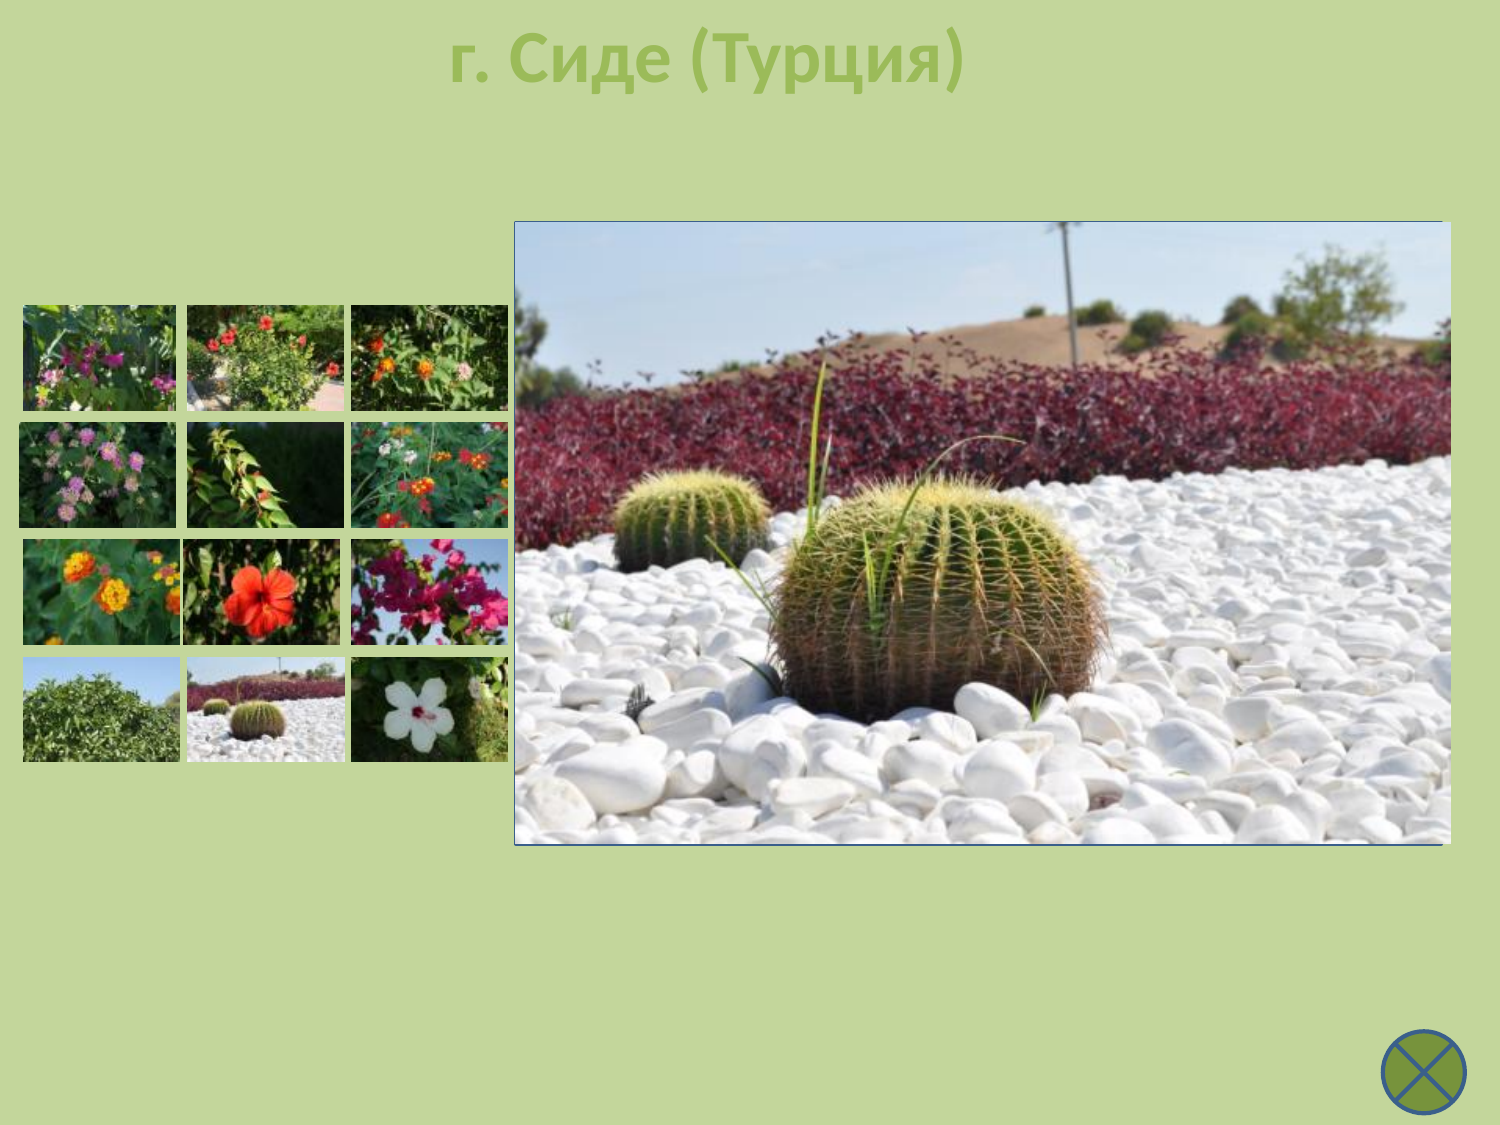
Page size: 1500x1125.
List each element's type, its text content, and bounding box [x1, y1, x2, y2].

text_box [1380, 1029, 1467, 1116]
picture [515, 222, 1451, 844]
picture [351, 305, 508, 411]
picture [187, 422, 344, 528]
picture [183, 539, 341, 645]
picture [23, 539, 180, 645]
picture [187, 305, 344, 411]
picture [351, 422, 508, 528]
picture [19, 422, 176, 528]
picture [351, 539, 508, 645]
picture [23, 656, 180, 762]
picture [23, 305, 177, 411]
picture [351, 656, 508, 762]
text_box г. Сиде (Турция) [434, 0, 982, 105]
picture [187, 656, 346, 762]
